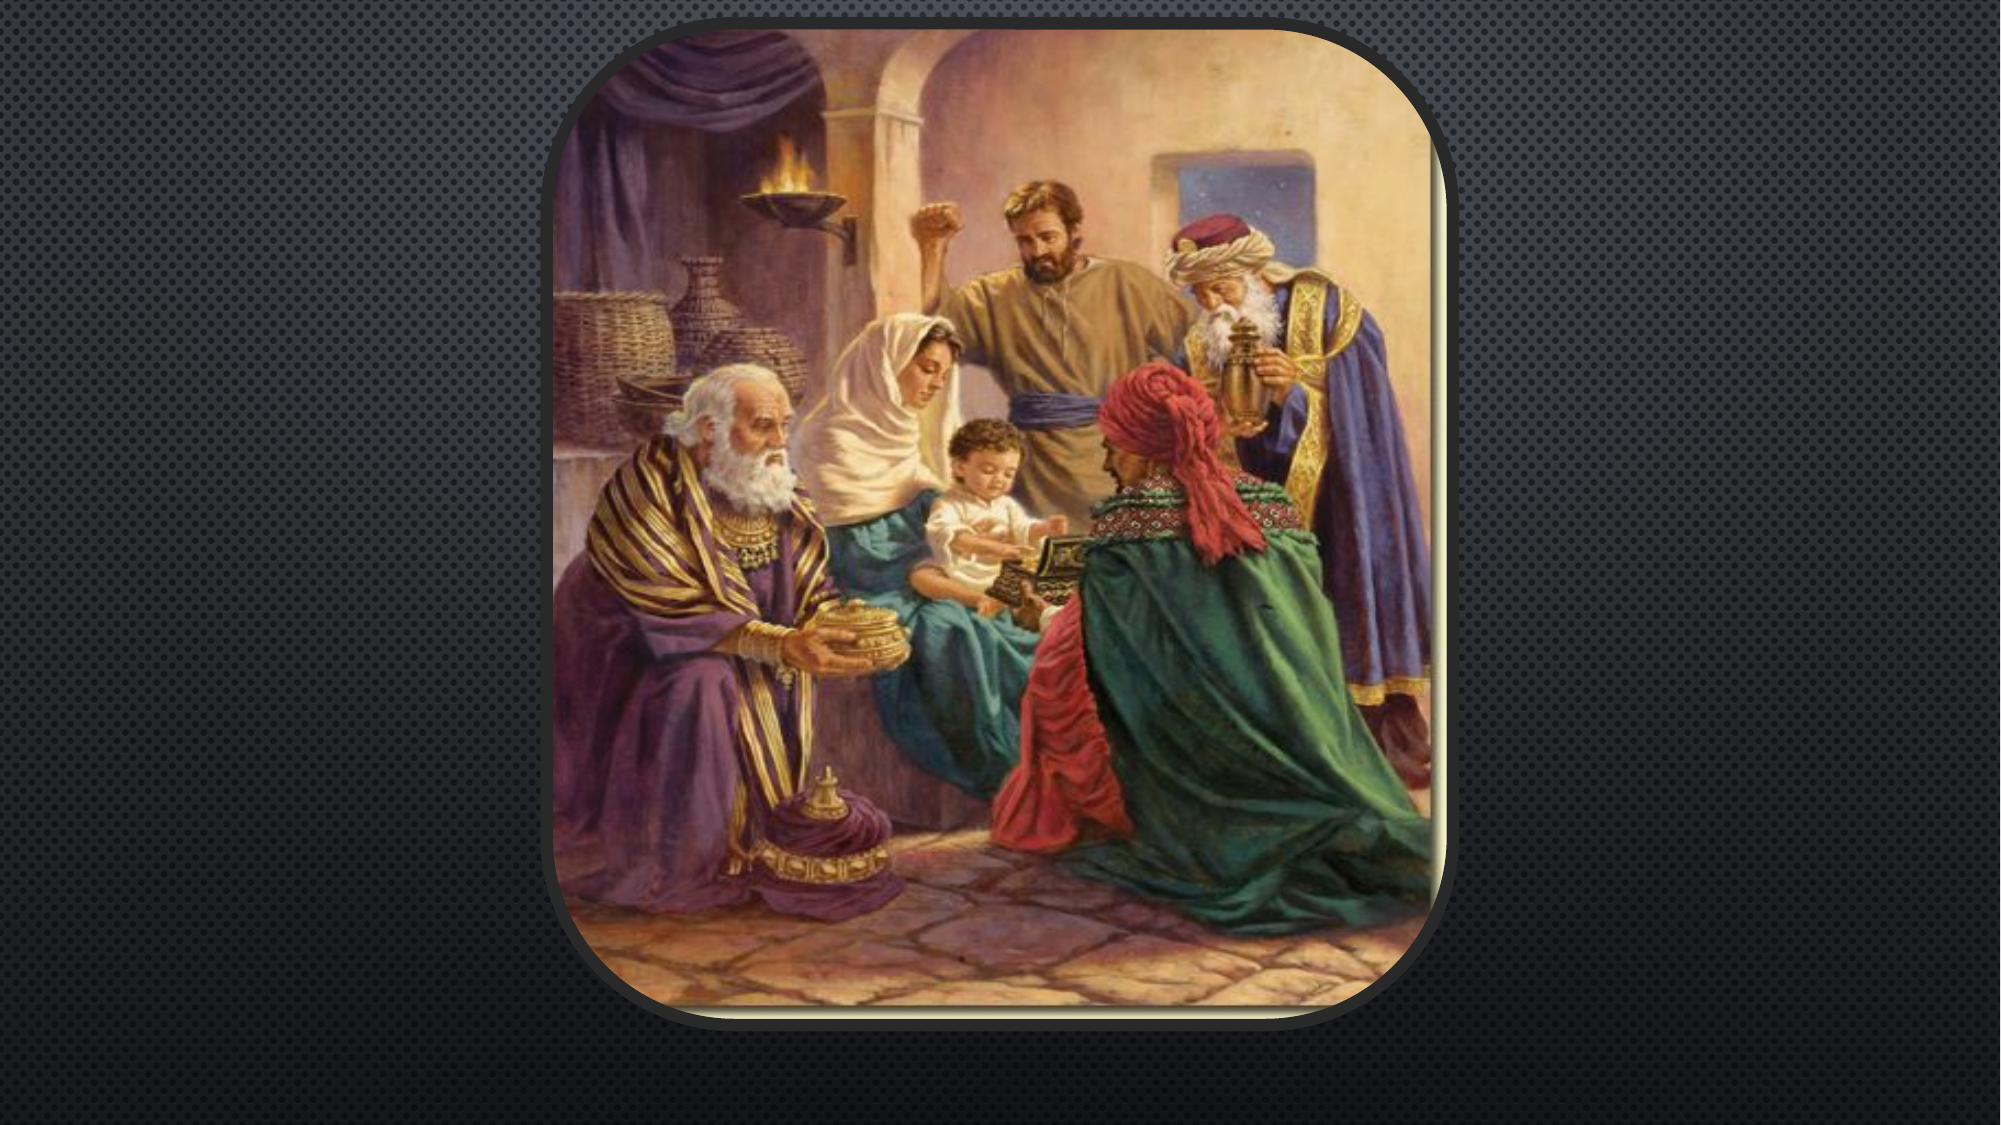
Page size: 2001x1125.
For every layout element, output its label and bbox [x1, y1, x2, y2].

picture [546, 23, 1454, 1026]
